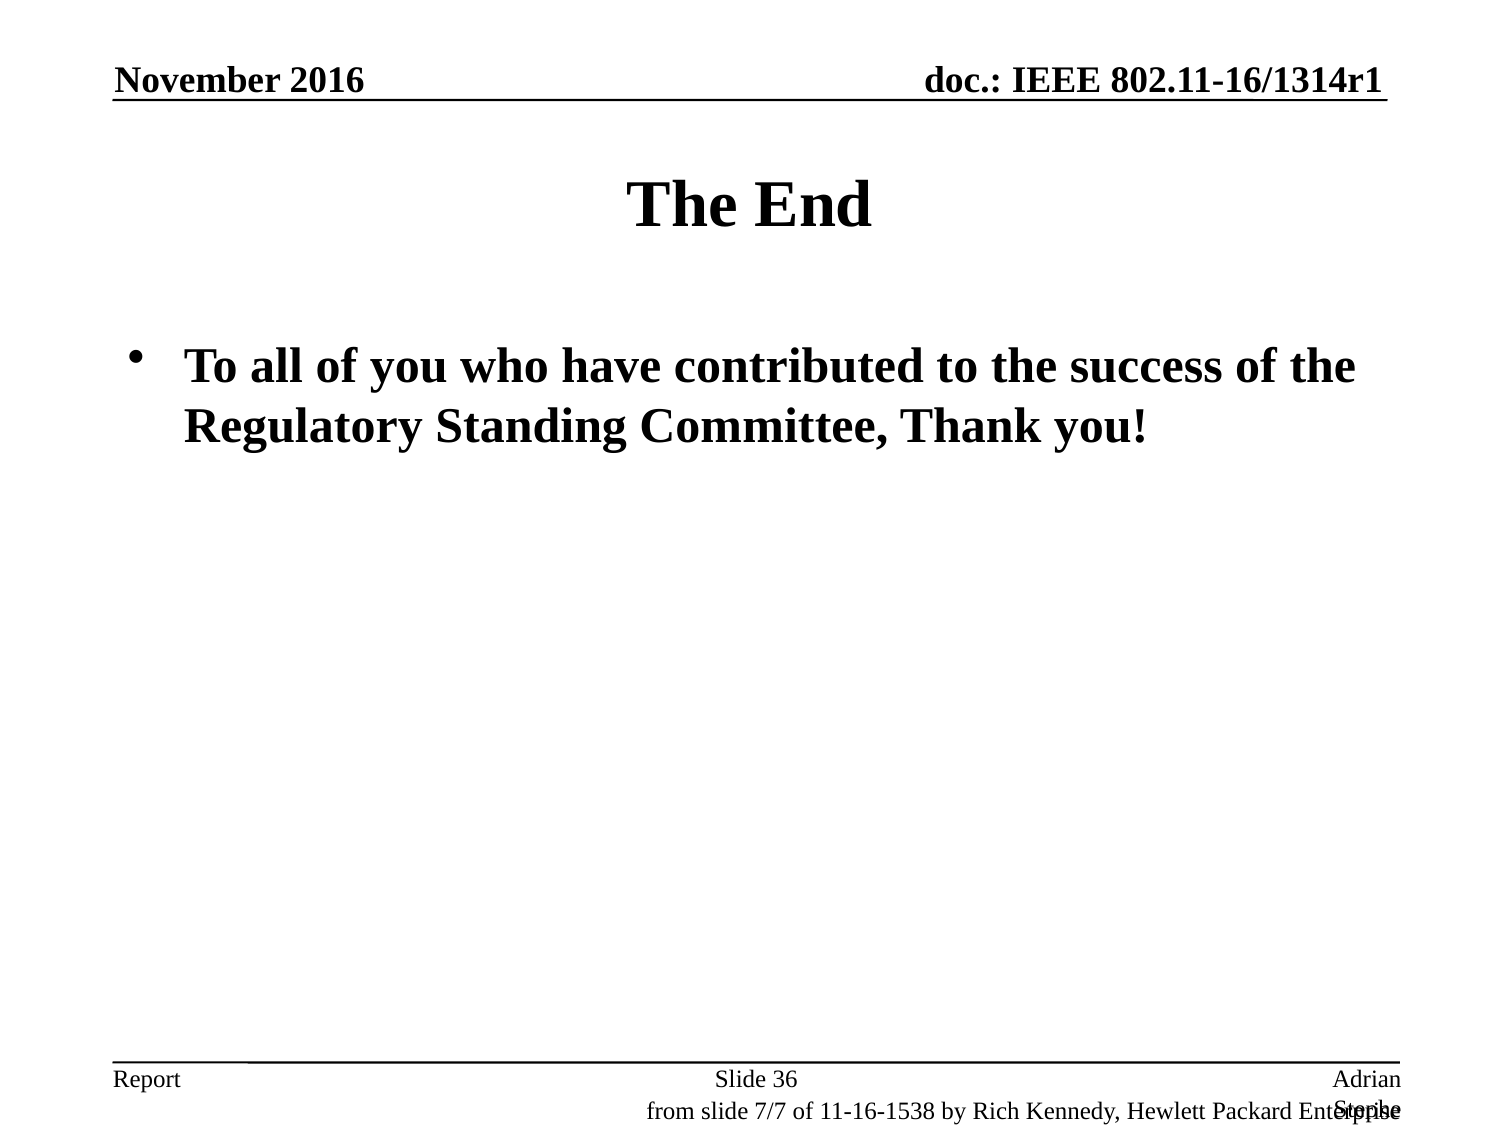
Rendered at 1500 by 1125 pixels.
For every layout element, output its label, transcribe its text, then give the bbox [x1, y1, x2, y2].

list To all of you who have contributed to the success of the Regulatory Standing Committee, Thank you! [112, 324, 1388, 1000]
footer Adrian Stephens, Intel Corporation [1324, 1061, 1402, 1087]
title The End [112, 112, 1388, 288]
text_box from slide 7/7 of 11-16-1538 by Rich Kennedy, Hewlett Packard Enterprise [343, 1087, 1417, 1125]
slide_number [114, 54, 374, 101]
slide_number Slide 36 [711, 1061, 801, 1087]
